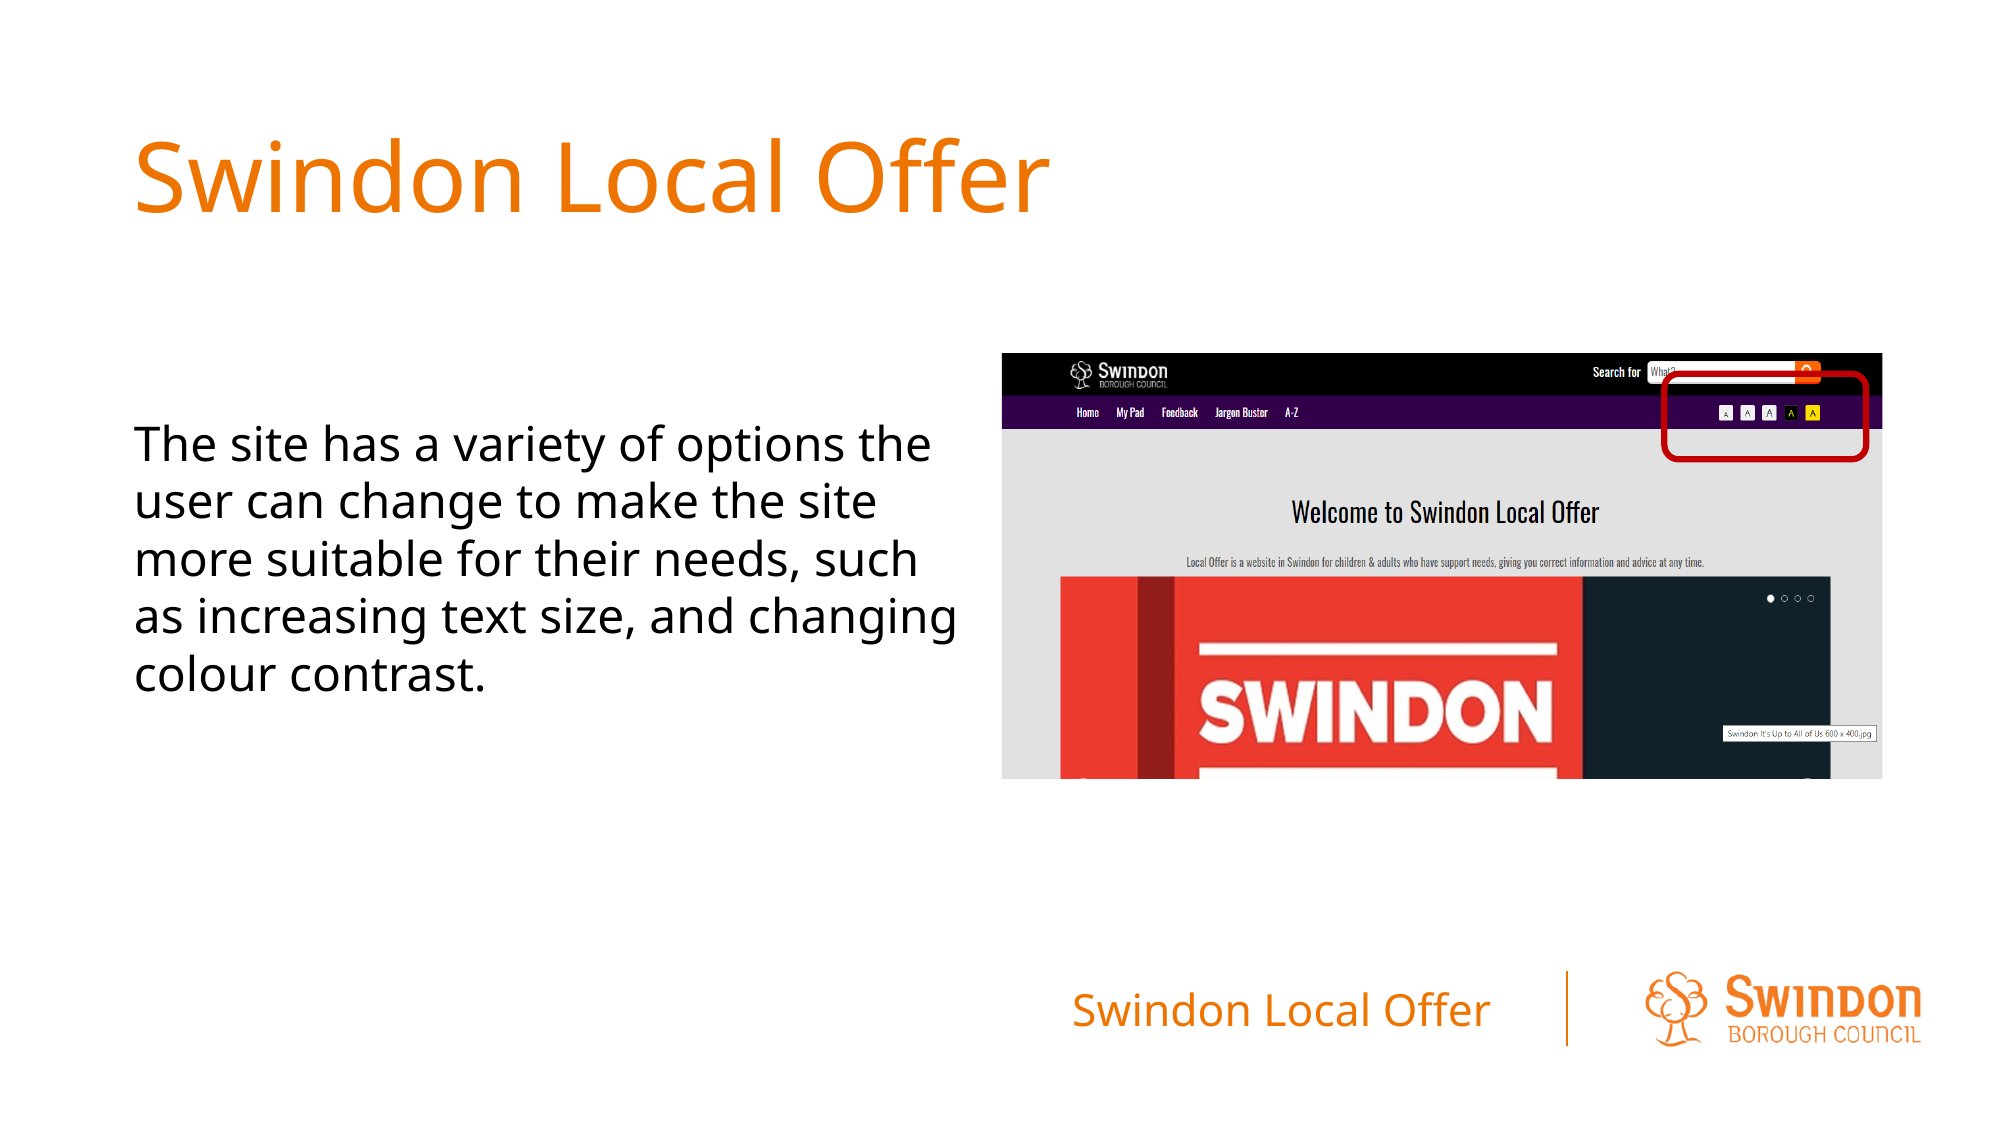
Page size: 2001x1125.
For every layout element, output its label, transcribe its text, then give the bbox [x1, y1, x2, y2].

picture [1001, 353, 1883, 779]
picture [1566, 892, 2000, 1125]
list The site has a variety of options the user can change to make the site more suitable for their needs, such as increasing text size, and changing colour contrast. [133, 263, 961, 894]
title Swindon Local Offer [133, 73, 1867, 232]
